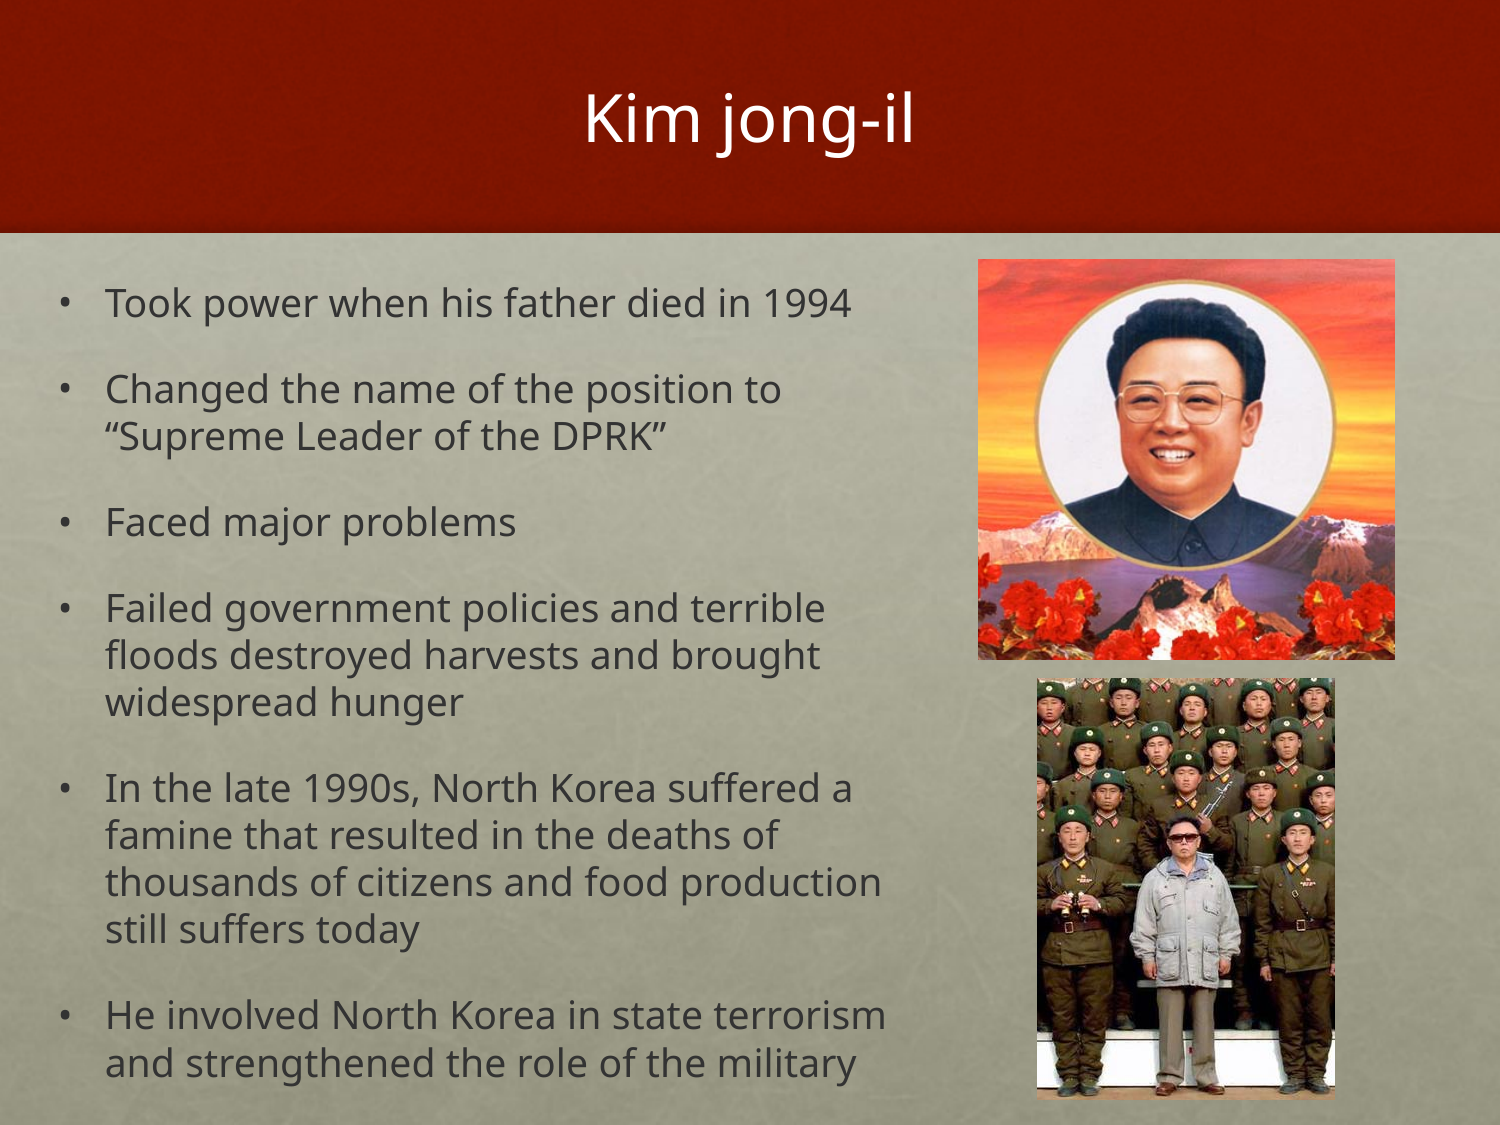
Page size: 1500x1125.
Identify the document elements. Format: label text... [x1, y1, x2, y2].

title Kim jong-il [127, 10, 1372, 221]
list Took power when his father died in 1994 Changed the name of the position to “Supreme Leader of the DPRK” Faced major problems Failed government policies and terrible floods destroyed harvests and brought widespread hunger In the late 1990s, North Korea suffered a famine that resulted in the deaths of thousands of citizens and food production still suffers today He involved North Korea in state terrorism and strengthened the role of the military [42, 270, 925, 1100]
picture [0, 214, 1500, 1125]
